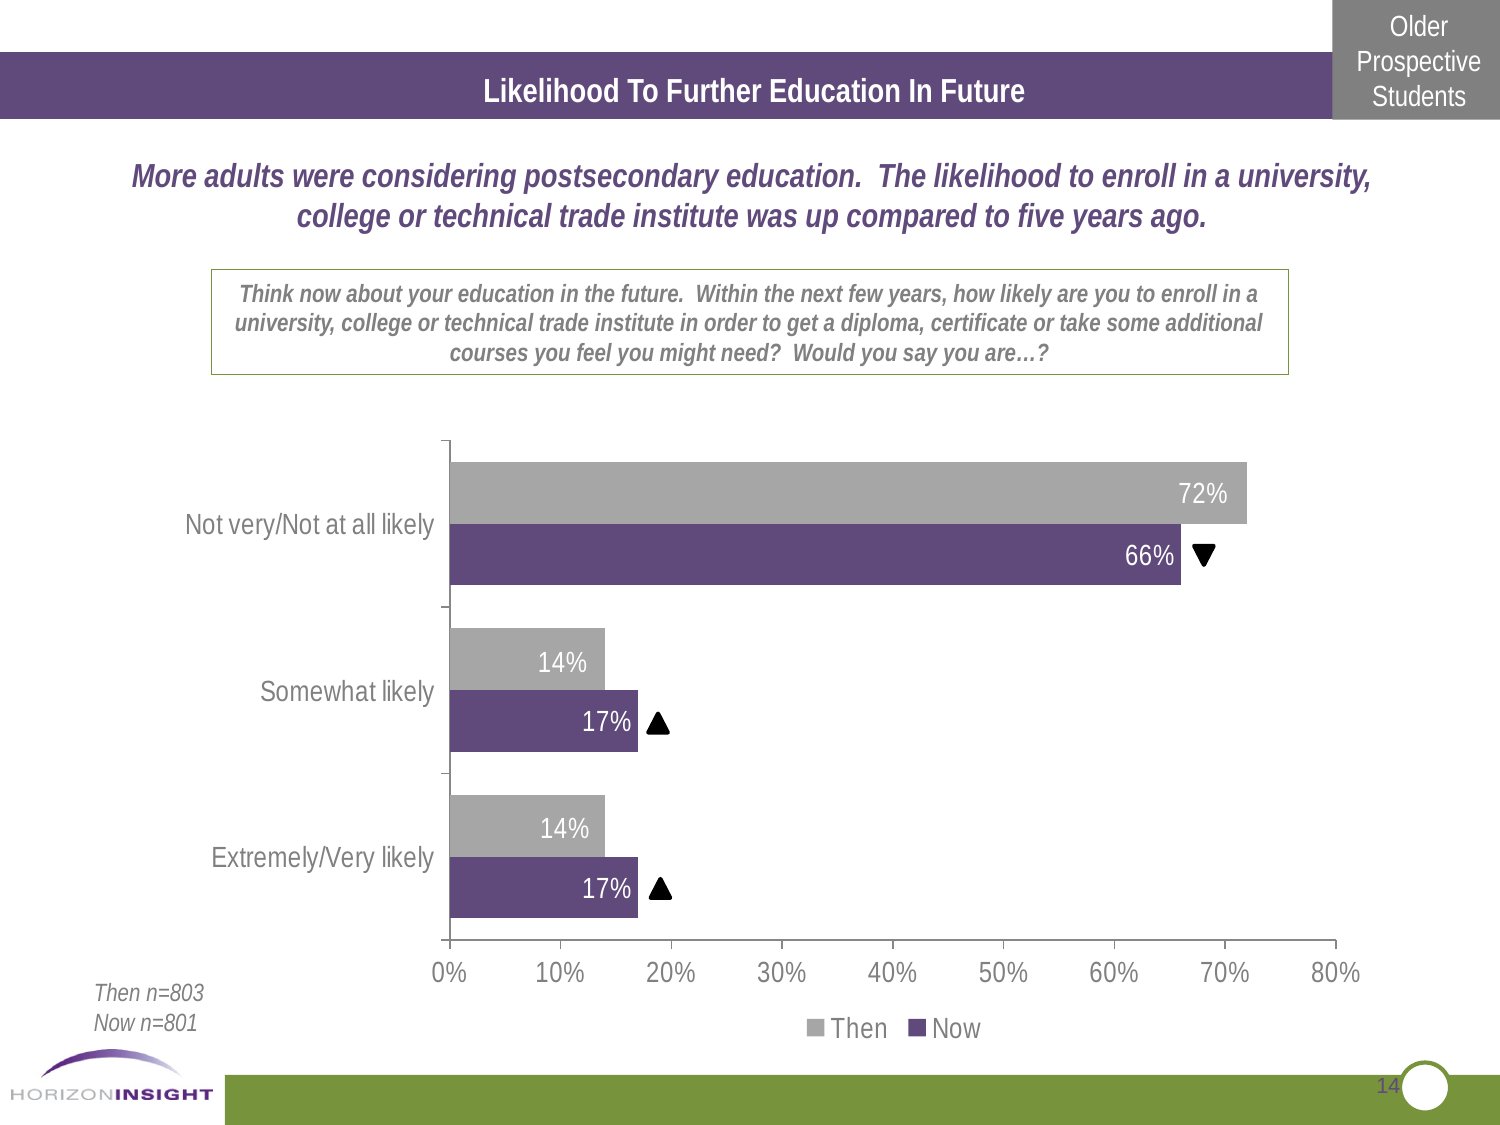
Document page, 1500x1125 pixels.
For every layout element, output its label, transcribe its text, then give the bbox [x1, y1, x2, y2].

text_box Think now about your education in the future. Within the next few years, how likely are you to enroll in a university, college or technical trade institute in order to get a diploma, certificate or take some additional courses you feel you might need? Would you say you are…? [211, 269, 1289, 375]
picture [11, 1049, 213, 1100]
chart [59, 439, 1403, 1055]
text_box Likelihood To Further Education In Future [381, 61, 1129, 117]
text_box More adults were considering postsecondary education. The likelihood to enroll in a university, college or technical trade institute was up compared to five years ago. [112, 146, 1393, 242]
